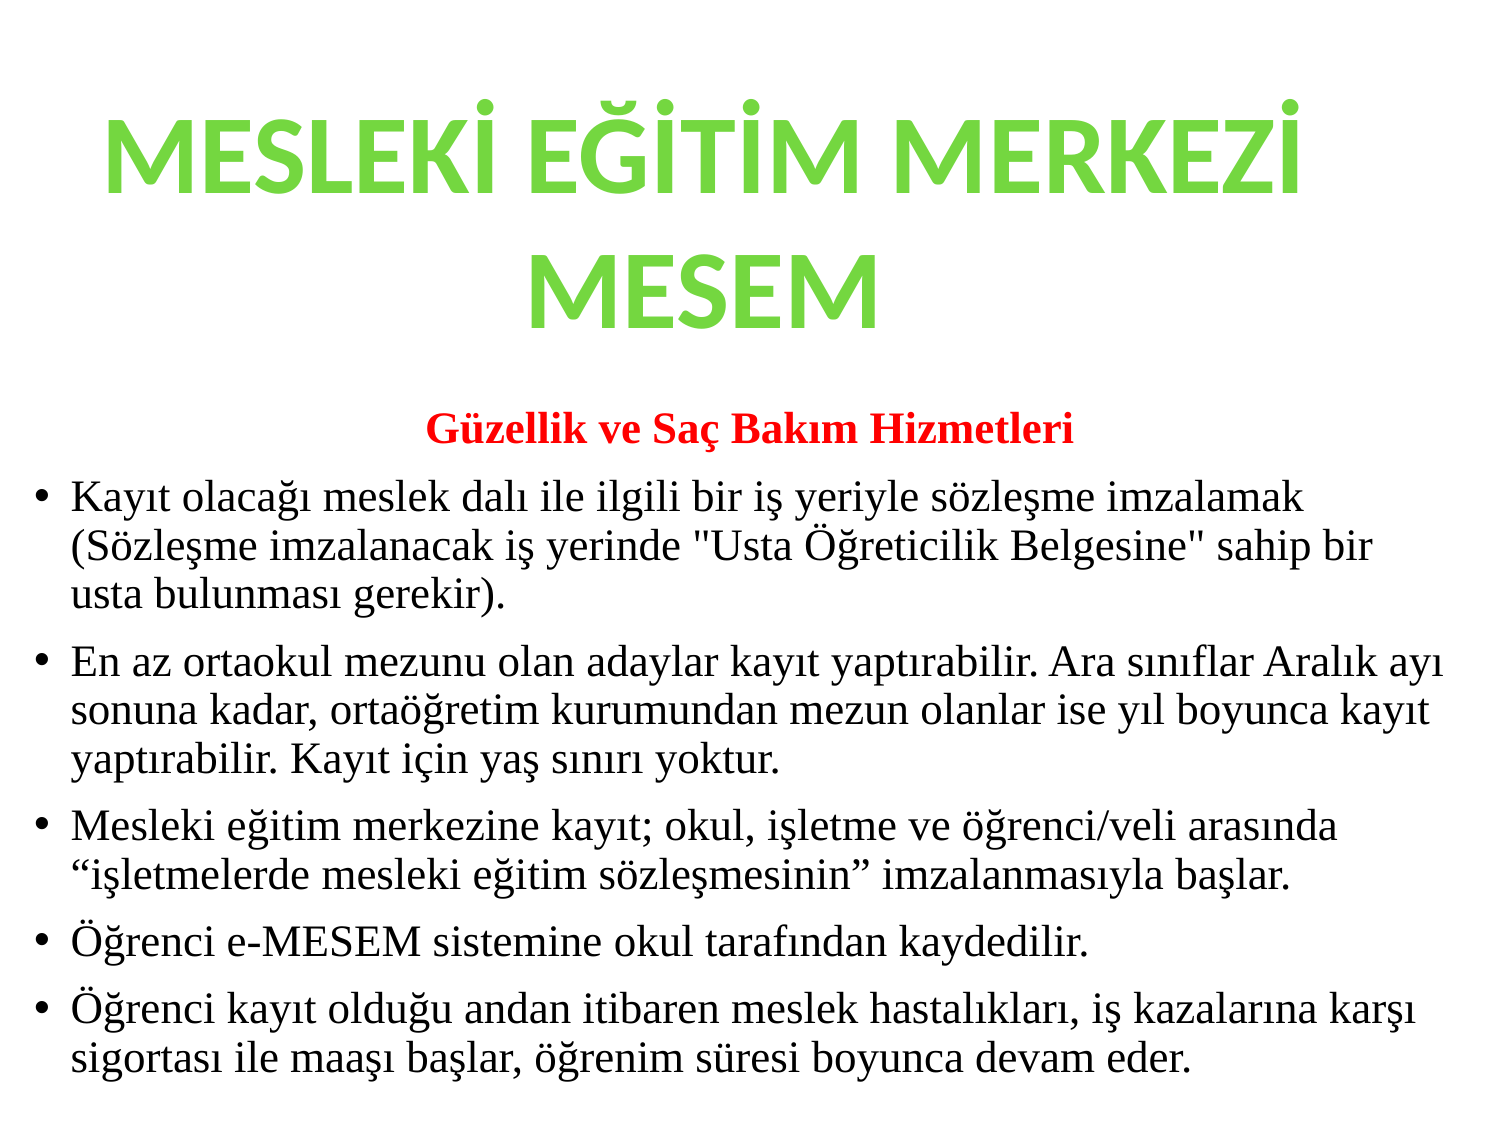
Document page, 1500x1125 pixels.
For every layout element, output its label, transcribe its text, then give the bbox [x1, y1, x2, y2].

title [108, 59, 1403, 278]
list Güzellik ve Saç Bakım Hizmetleri Kayıt olacağı meslek dalı ile ilgili bir iş yeriyle sözleşme imzalamak (Sözleşme imzalanacak iş yerinde "Usta Öğreticilik Belgesine" sahip bir usta bulunması gerekir). En az ortaokul mezunu olan adaylar kayıt yaptırabilir. Ara sınıflar Aralık ayı sonuna kadar, ortaöğretim kurumundan mezun olanlar ise yıl boyunca kayıt yaptırabilir. Kayıt için yaş sınırı yoktur. Mesleki eğitim merkezine kayıt; okul, işletme ve öğrenci/veli arasında “işletmelerde mesleki eğitim sözleşmesinin” imzalanmasıyla başlar. Öğrenci e-MESEM sistemine okul tarafından kaydedilir. Öğrenci kayıt olduğu andan itibaren meslek hastalıkları, iş kazalarına karşı sigortası ile maaşı başlar, öğrenim süresi boyunca devam eder. [19, 390, 1470, 1102]
text_box MESLEKİ EĞİTİM MERKEZİ MESEM [86, 73, 1322, 359]
